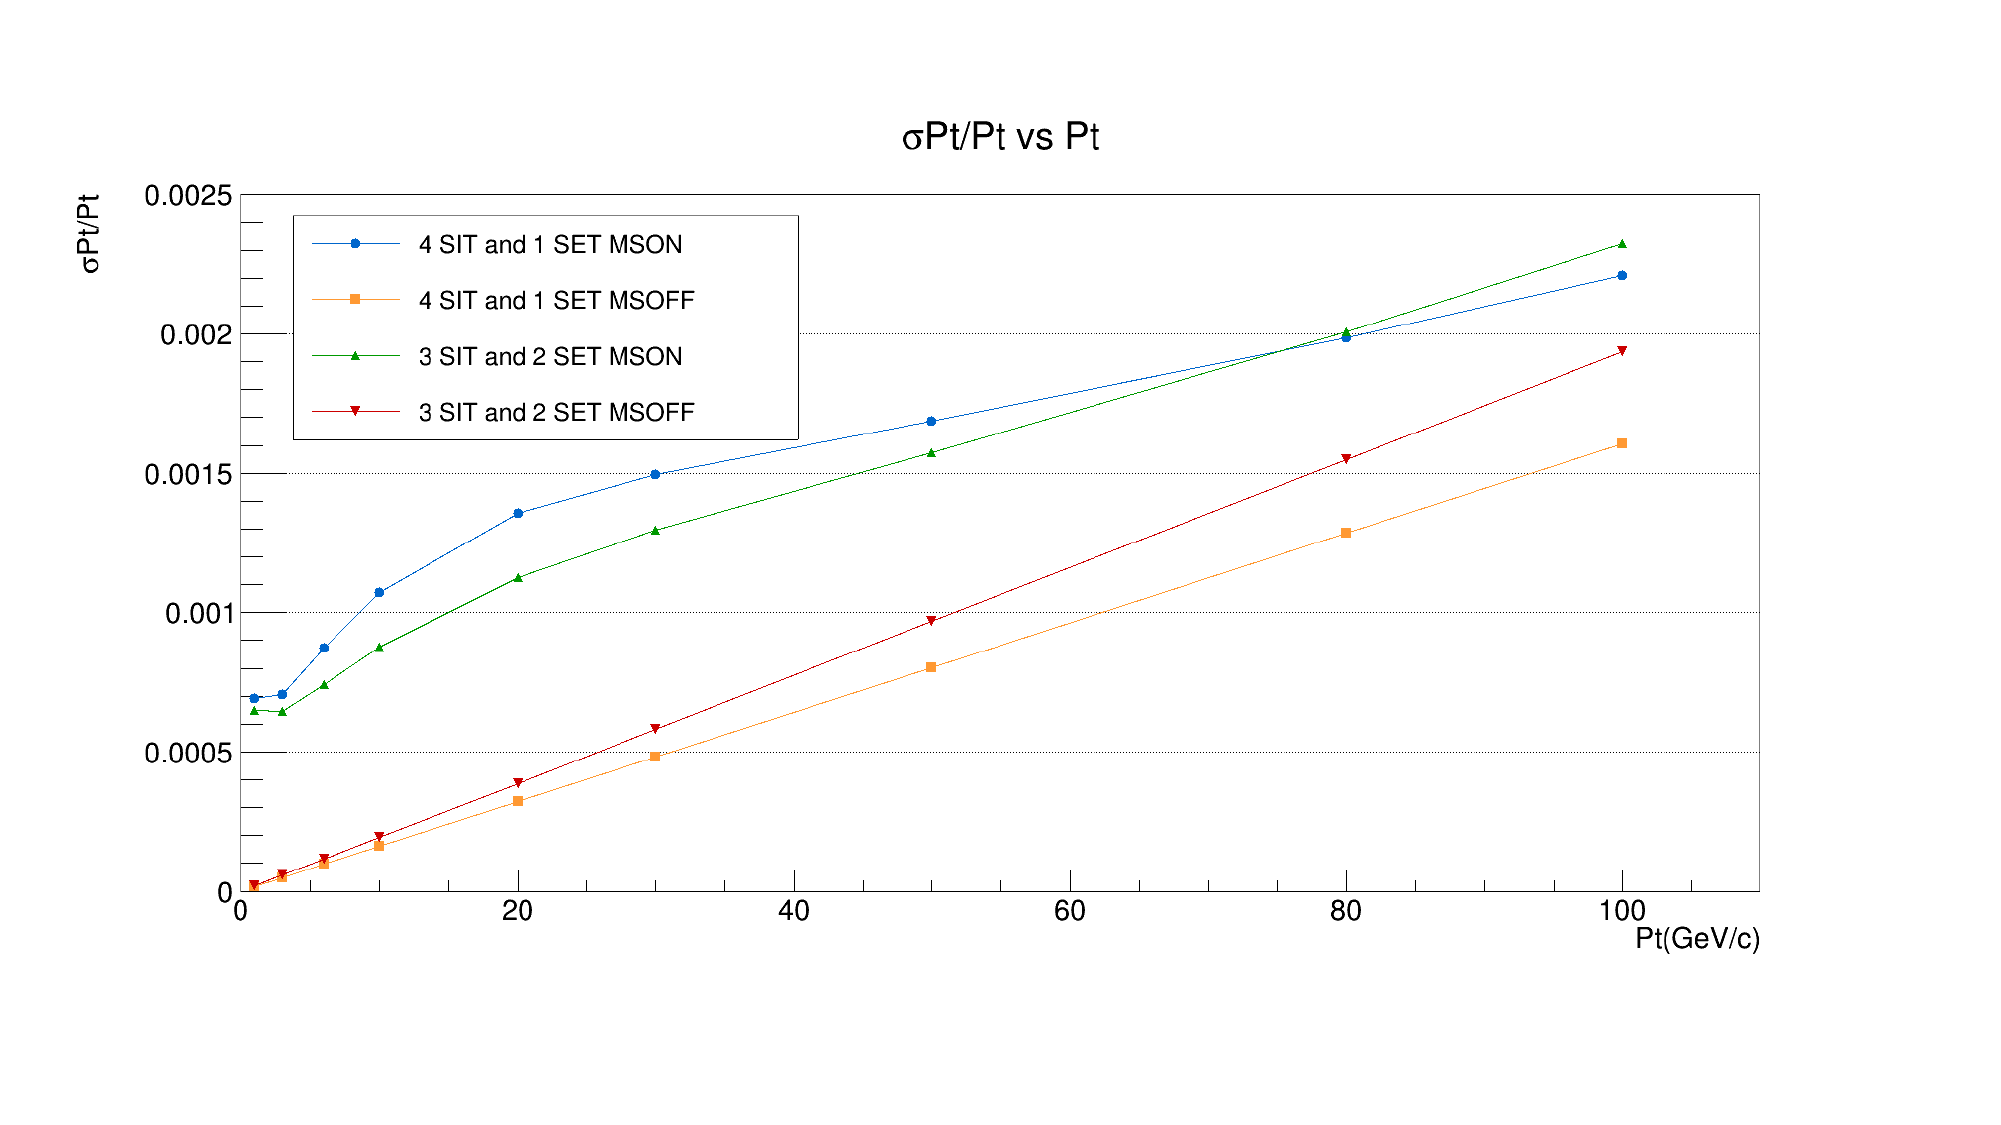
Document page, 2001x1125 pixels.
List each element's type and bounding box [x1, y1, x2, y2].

list [51, 107, 1949, 978]
